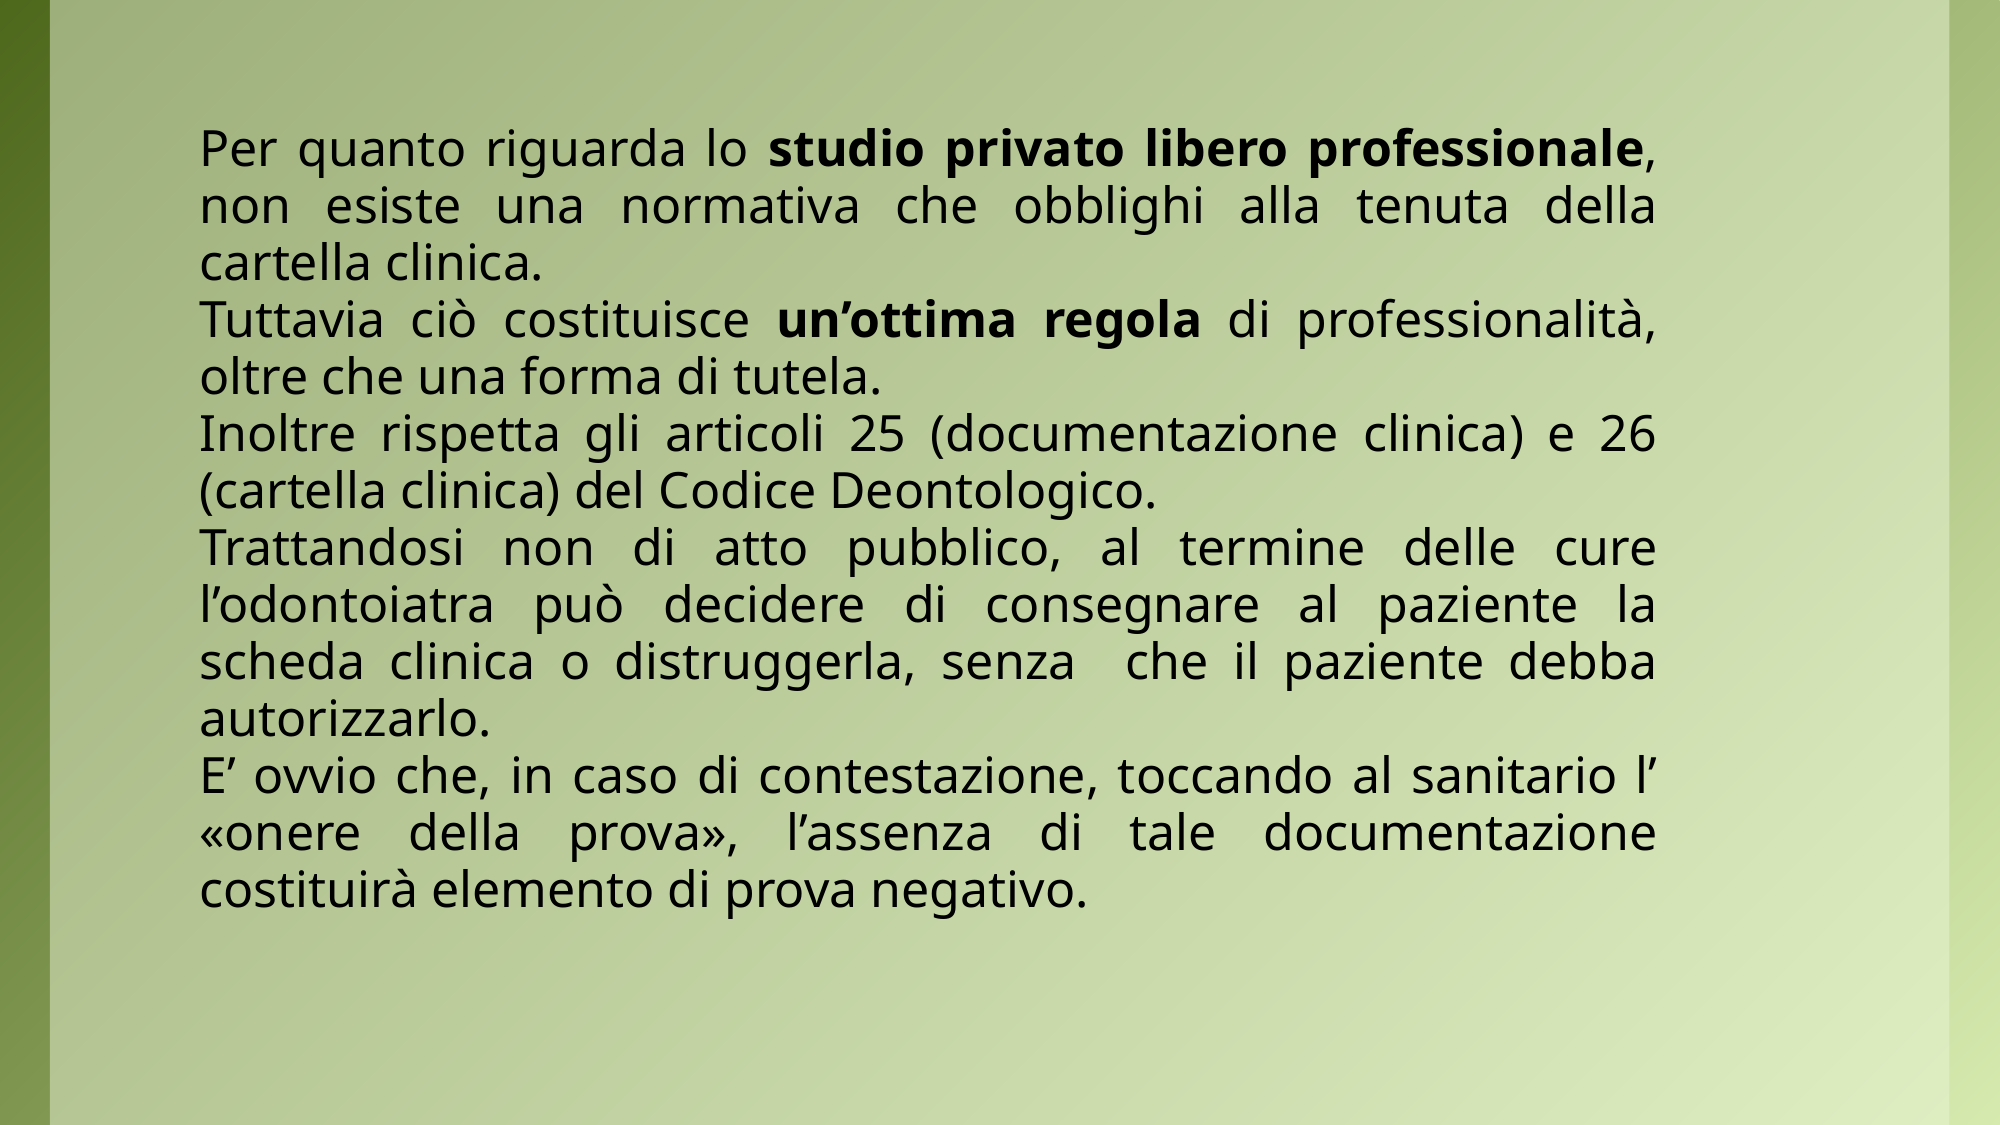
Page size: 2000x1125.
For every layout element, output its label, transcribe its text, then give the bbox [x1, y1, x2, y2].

text_box Per quanto riguarda lo studio privato libero professionale, non esiste una normativa che obblighi alla tenuta della cartella clinica. Tuttavia ciò costituisce un’ottima regola di professionalità, oltre che una forma di tutela. Inoltre rispetta gli articoli 25 (documentazione clinica) e 26 (cartella clinica) del Codice Deontologico. Trattandosi non di atto pubblico, al termine delle cure l’odontoiatra può decidere di consegnare al paziente la scheda clinica o distruggerla, senza che il paziente debba autorizzarlo. E’ ovvio che, in caso di contestazione, toccando al sanitario l’ «onere della prova», l’assenza di tale documentazione costituirà elemento di prova negativo. [184, 113, 1673, 927]
